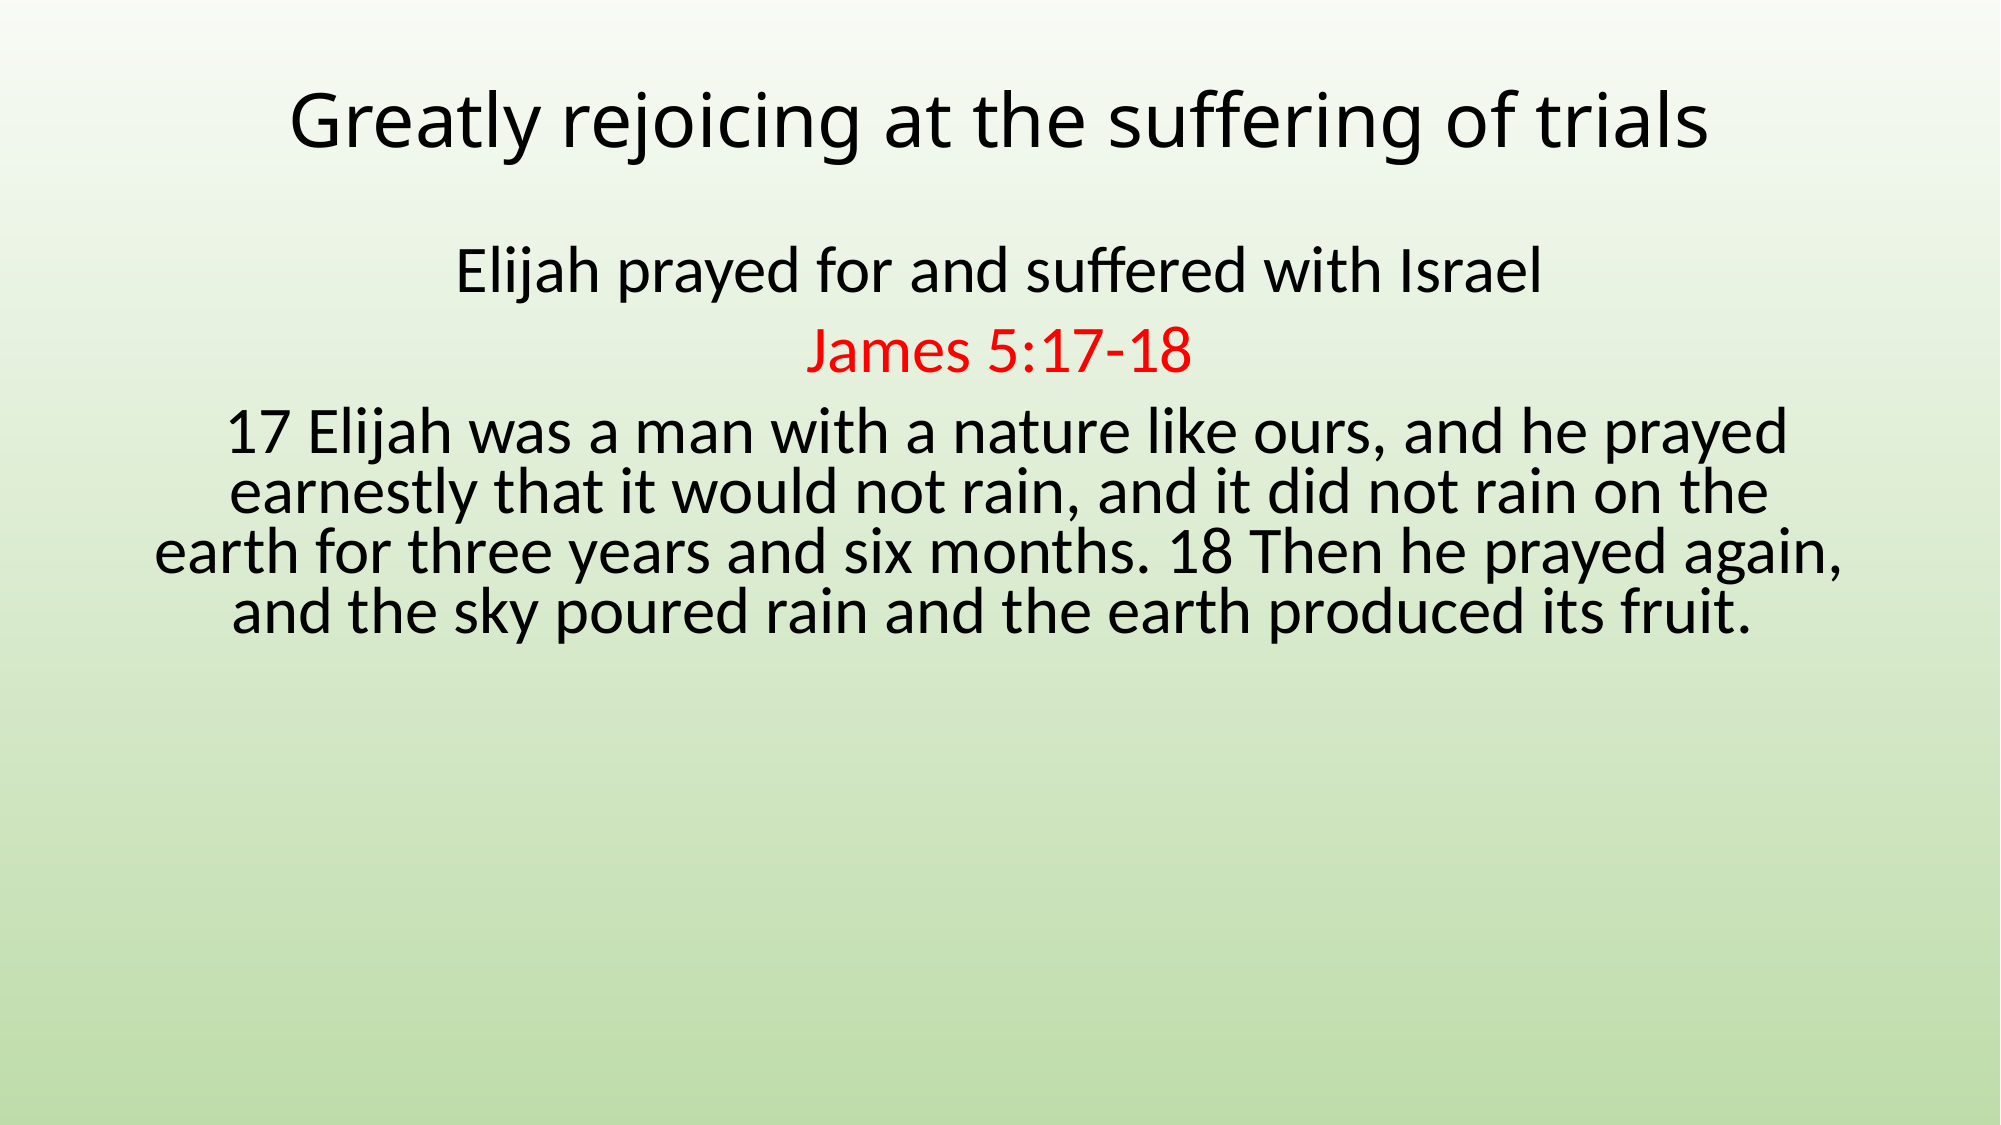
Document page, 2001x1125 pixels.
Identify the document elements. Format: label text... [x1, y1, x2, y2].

title Greatly rejoicing at the suffering of trials [137, 59, 1863, 181]
list Elijah prayed for and suffered with Israel James 5:17-18 17 Elijah was a man with a nature like ours, and he prayed earnestly that it would not rain, and it did not rain on the earth for three years and six months. 18 Then he prayed again, and the sky poured rain and the earth produced its fruit. [137, 236, 1863, 1125]
